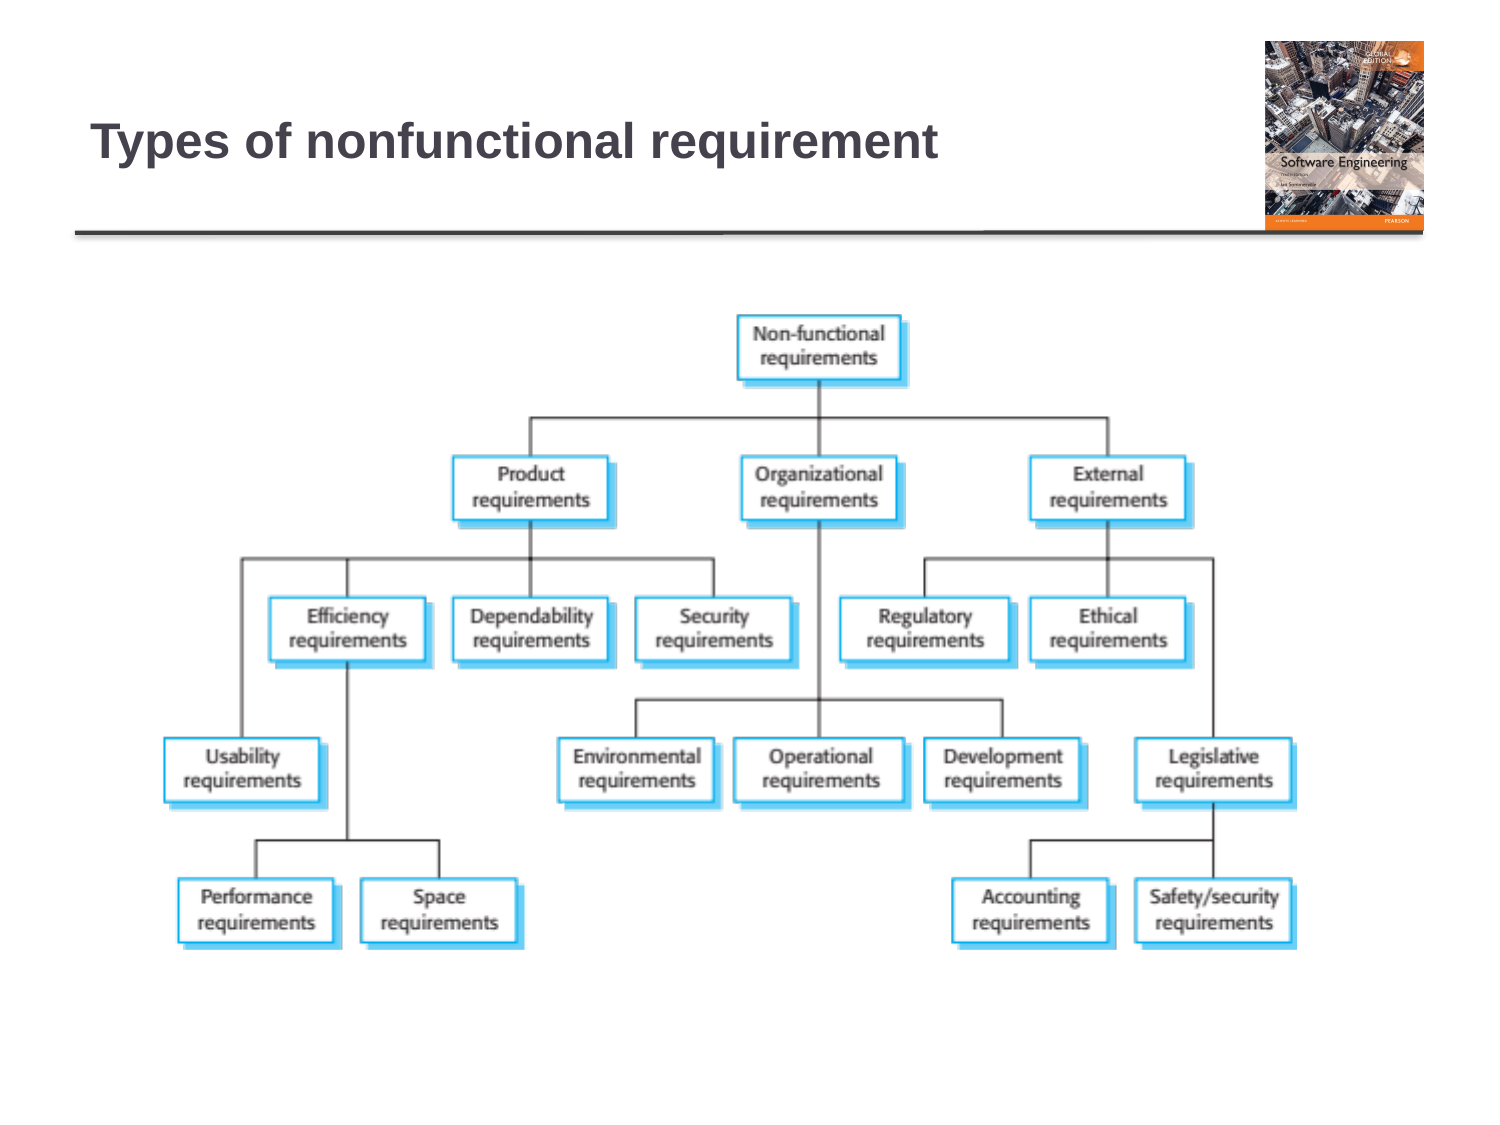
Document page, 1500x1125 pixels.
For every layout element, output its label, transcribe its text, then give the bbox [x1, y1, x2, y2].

picture [162, 313, 1298, 951]
title Types of nonfunctional requirement [74, 44, 1272, 233]
picture [1265, 41, 1424, 231]
